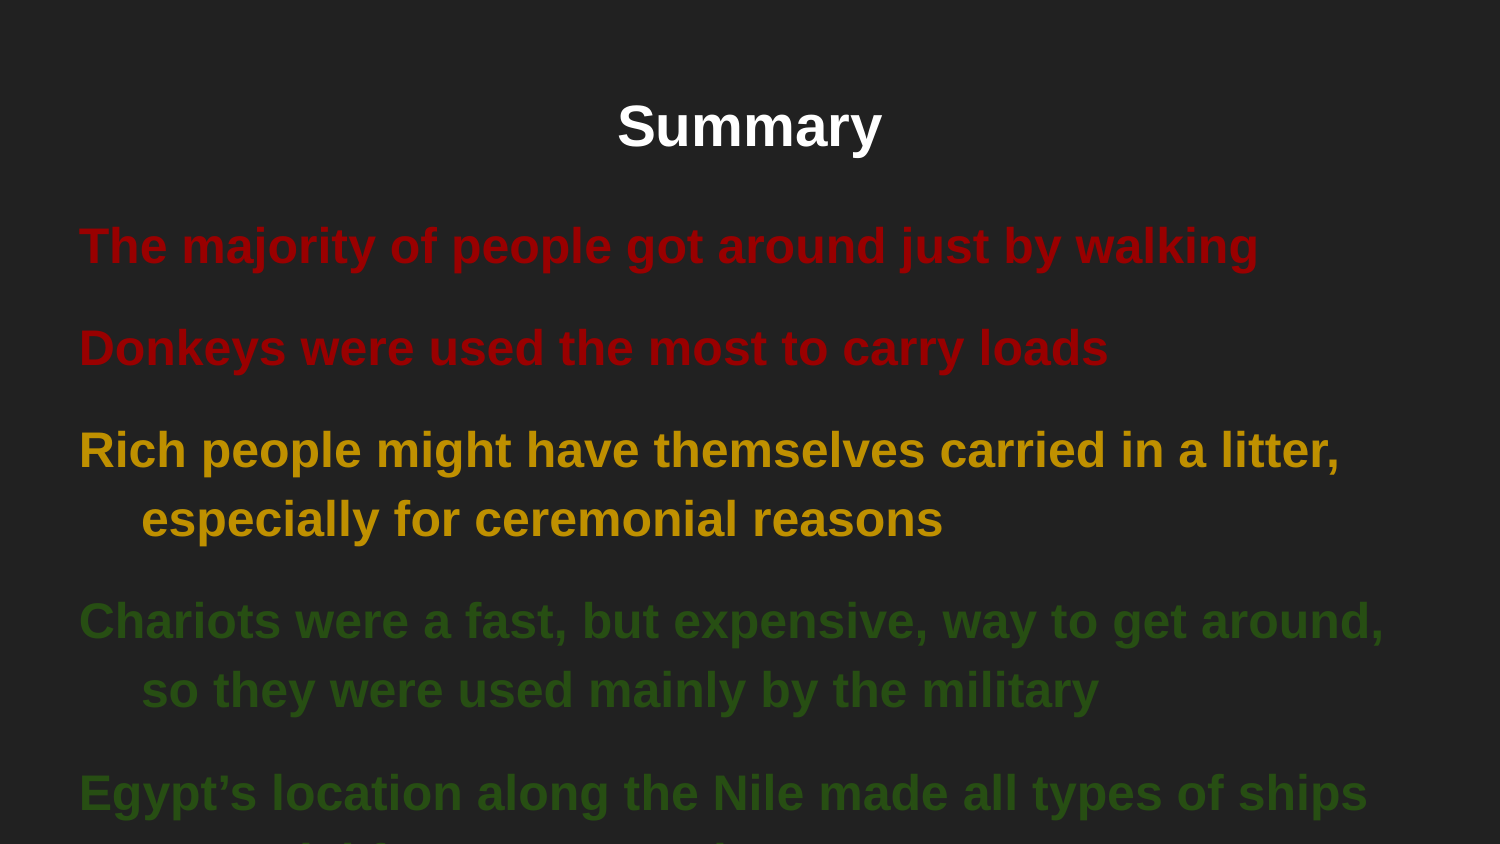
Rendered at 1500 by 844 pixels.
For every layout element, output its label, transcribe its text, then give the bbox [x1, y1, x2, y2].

list The majority of people got around just by walking Donkeys were used the most to carry loads Rich people might have themselves carried in a litter, especially for ceremonial reasons Chariots were a fast, but expensive, way to get around, so they were used mainly by the military Egypt’s location along the Nile made all types of ships essential for transportation [51, 189, 1449, 750]
title Summary [51, 72, 1449, 167]
